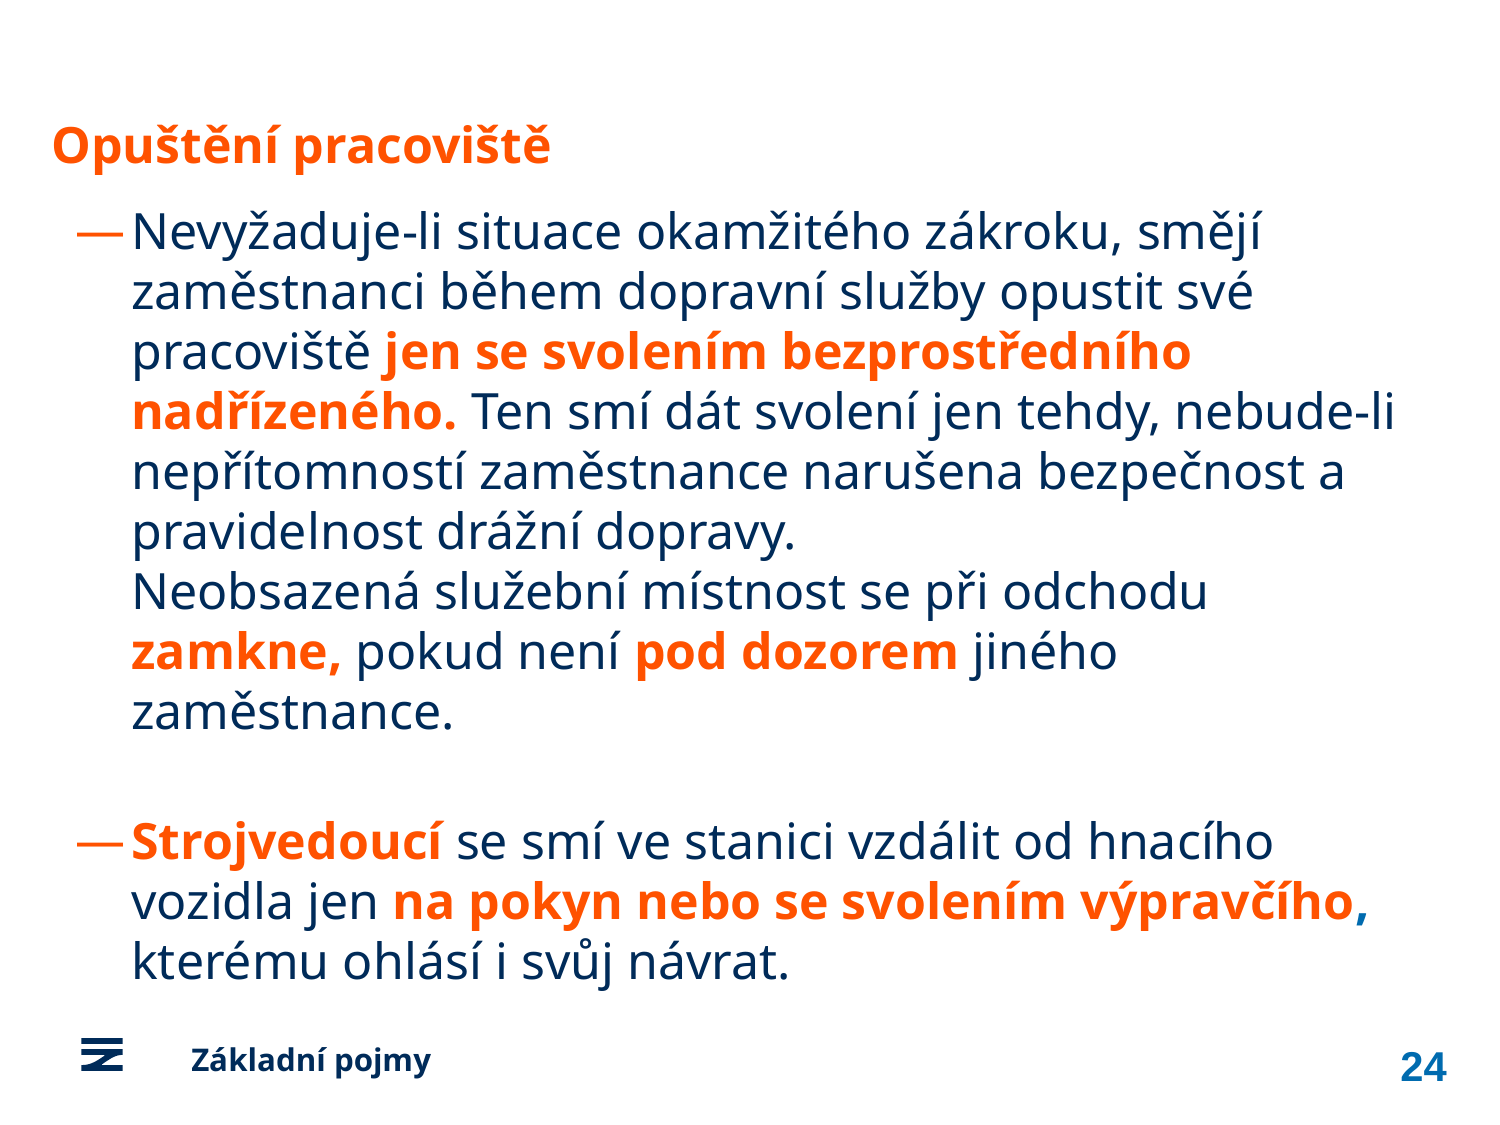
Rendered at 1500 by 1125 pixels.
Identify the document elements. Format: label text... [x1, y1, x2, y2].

list Základní pojmy [41, 1038, 961, 1098]
list Nevyžaduje-li situace okamžitého zákroku, smějí zaměstnanci během dopravní služby opustit své pracoviště jen se svolením bezprostředního nadřízeného. Ten smí dát svolení jen tehdy, nebude-li nepřítomností zaměstnance narušena bezpečnost a pravidelnost drážní dopravy. Neobsazená služební místnost se při odchodu zamkne, pokud není pod dozorem jiného zaměstnance. Strojvedoucí se smí ve stanici vzdálit od hnacího vozidla jen na pokyn nebo se svolením výpravčího, kterému ohlásí i svůj návrat. [75, 199, 1425, 1005]
slide_number 24 [1096, 1034, 1447, 1095]
list Opuštění pracoviště [51, 113, 1436, 197]
